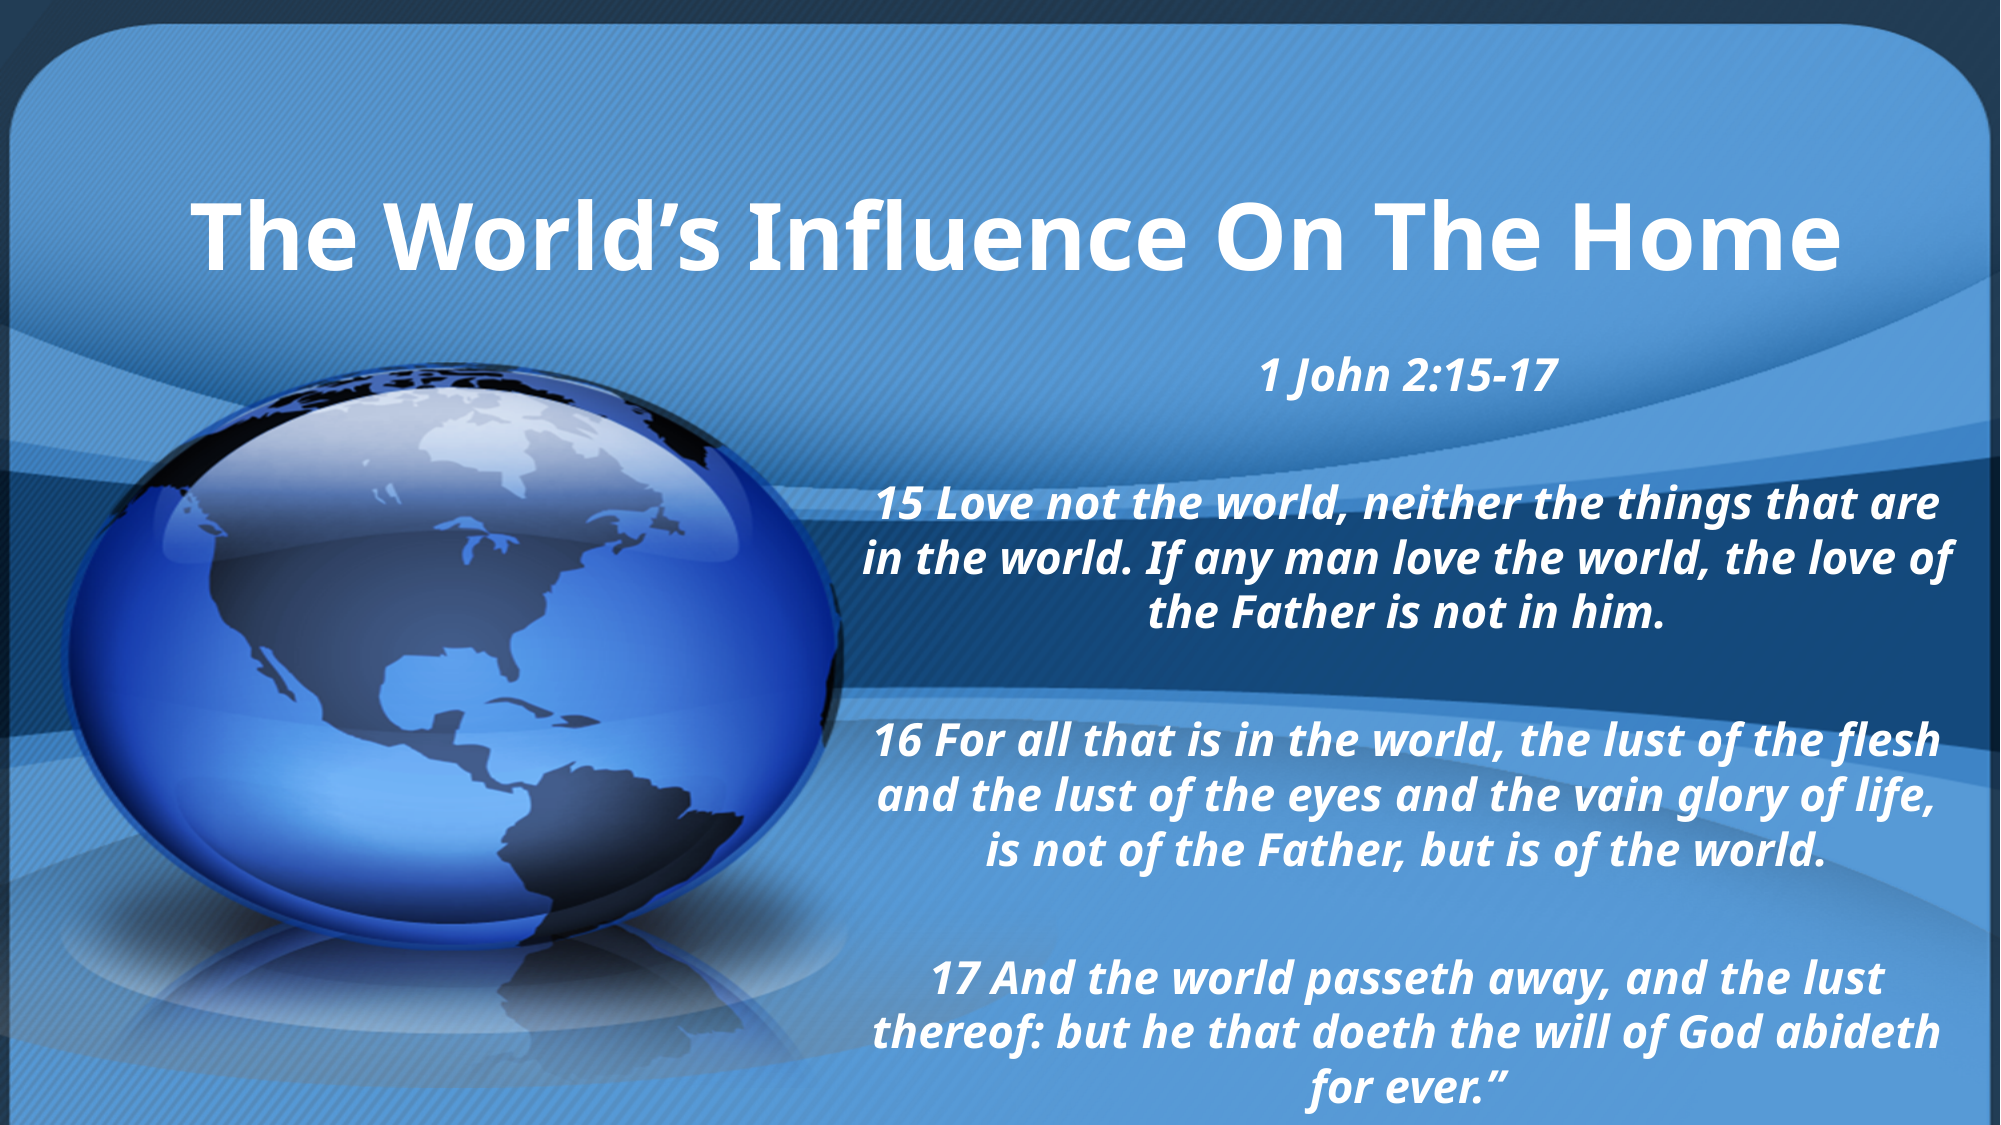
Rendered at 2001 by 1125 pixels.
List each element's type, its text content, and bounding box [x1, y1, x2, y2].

subtitle 1 John 2:15-17 15 Love not the world, neither the things that are in the world. If any man love the world, the love of the Father is not in him. 16 For all that is in the world, the lust of the flesh and the lust of the eyes and the vain glory of life, is not of the Father, but is of the world. 17 And the world passeth away, and the lust thereof: but he that doeth the will of God abideth for ever.” [843, 338, 1972, 1125]
title The World’s Influence On The Home [166, 112, 1867, 354]
picture [0, 0, 2000, 1125]
